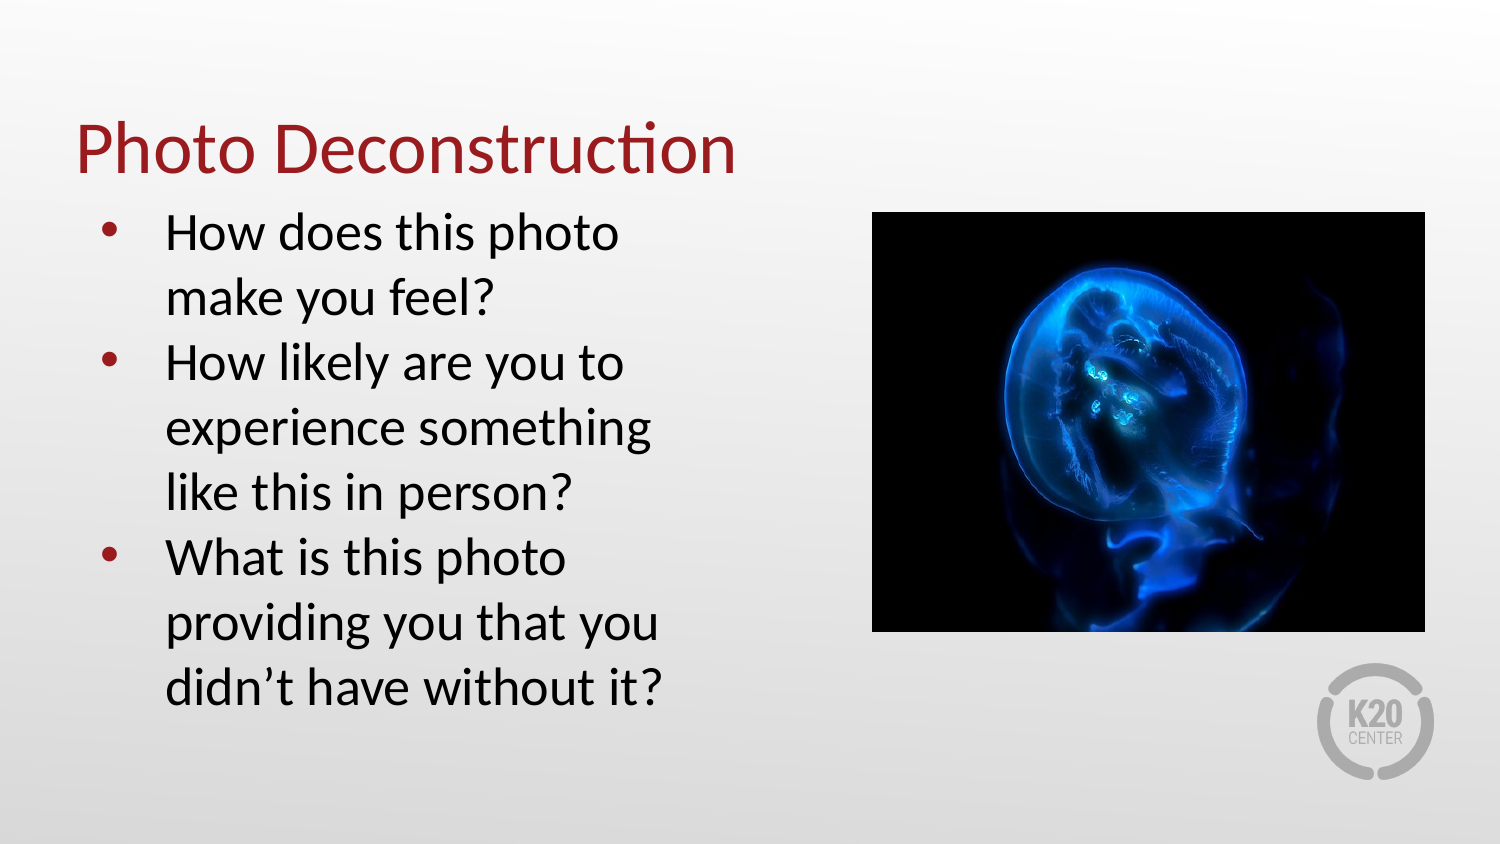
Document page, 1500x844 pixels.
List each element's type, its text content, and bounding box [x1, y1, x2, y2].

picture [1300, 646, 1451, 797]
picture [872, 212, 1426, 632]
list How does this photo make you feel? How likely are you to experience something like this in person? What is this photo providing you that you didn’t have without it? [75, 188, 755, 729]
title Photo Deconstruction [75, 48, 1425, 189]
